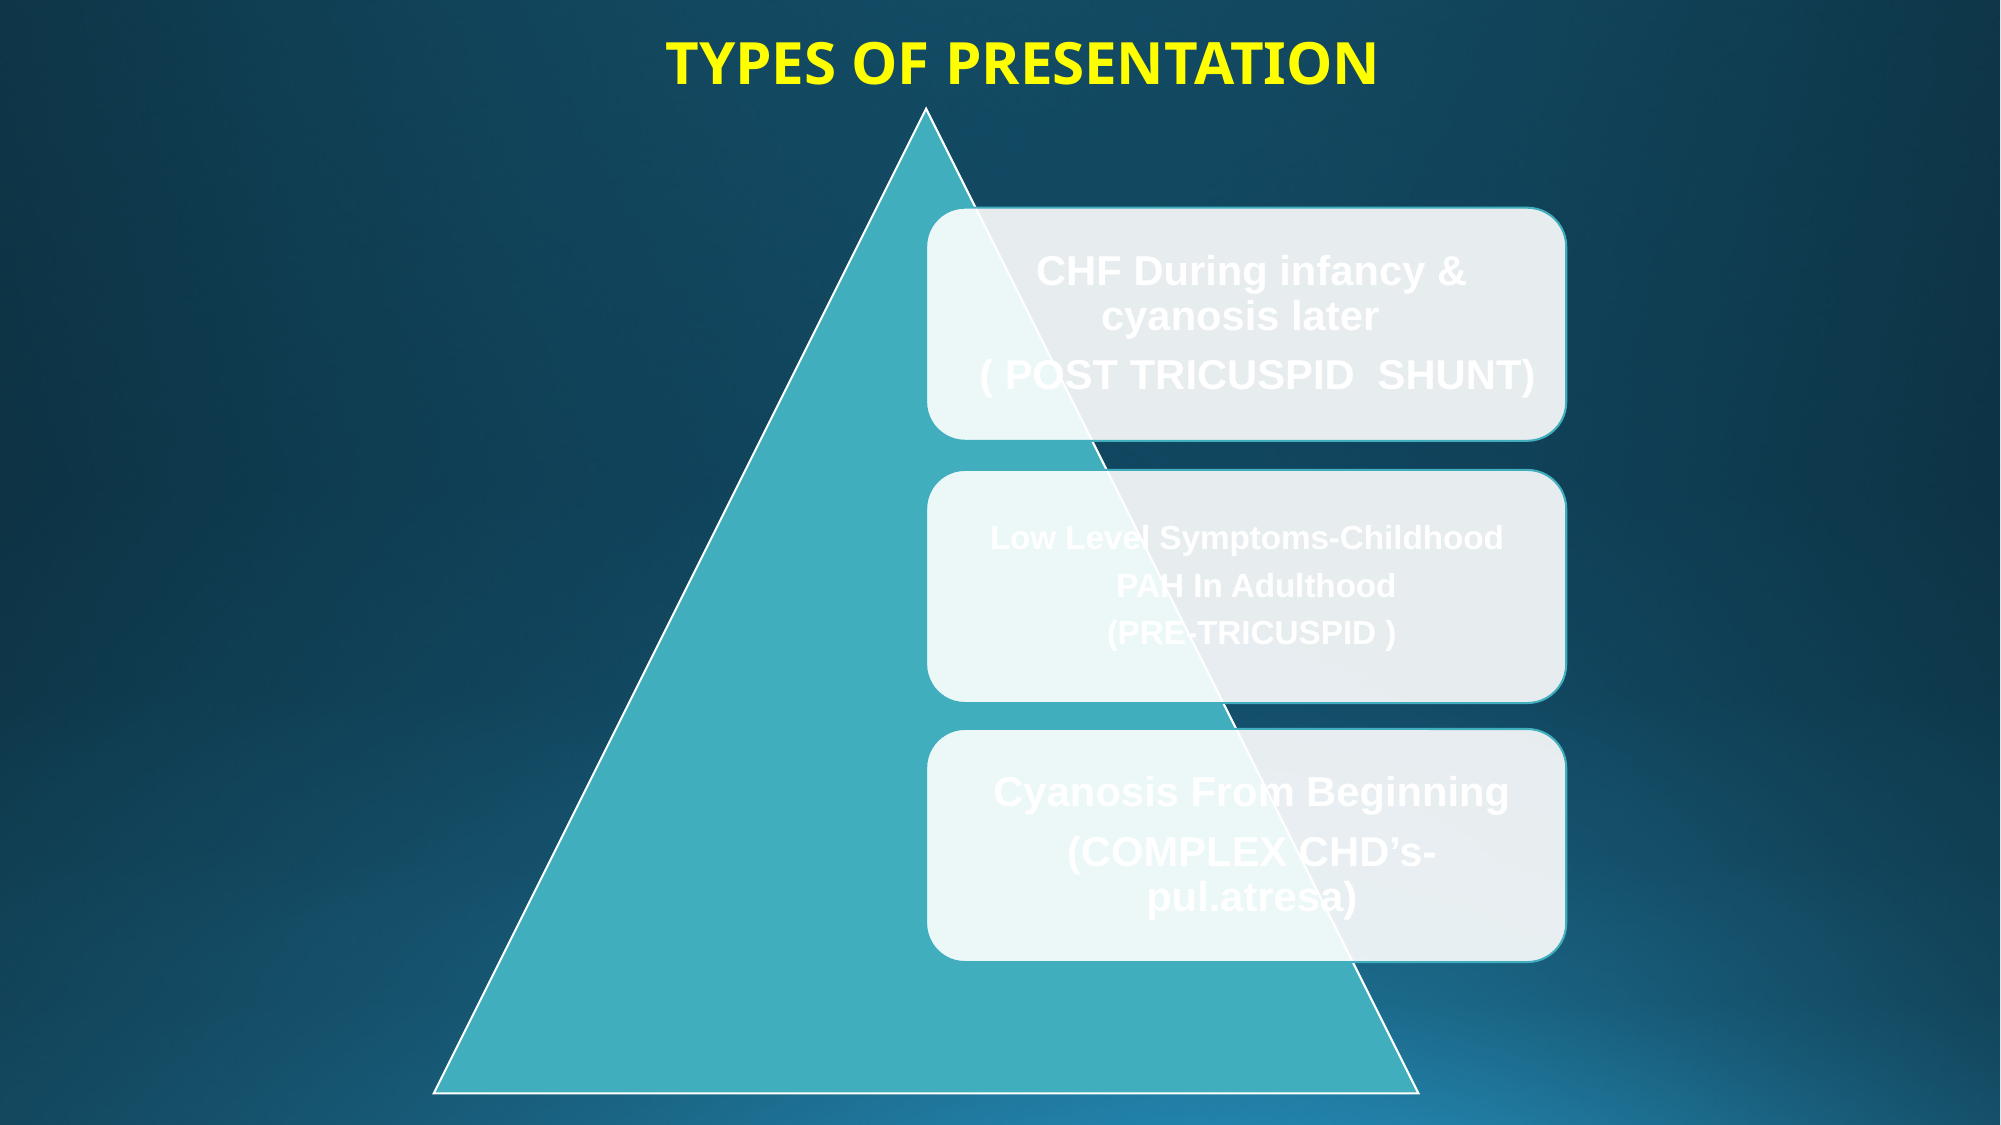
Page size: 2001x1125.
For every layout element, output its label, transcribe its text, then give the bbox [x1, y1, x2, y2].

title TYPES OF PRESENTATION [167, 0, 1893, 108]
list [54, 108, 1946, 1094]
picture [0, 0, 2001, 1125]
